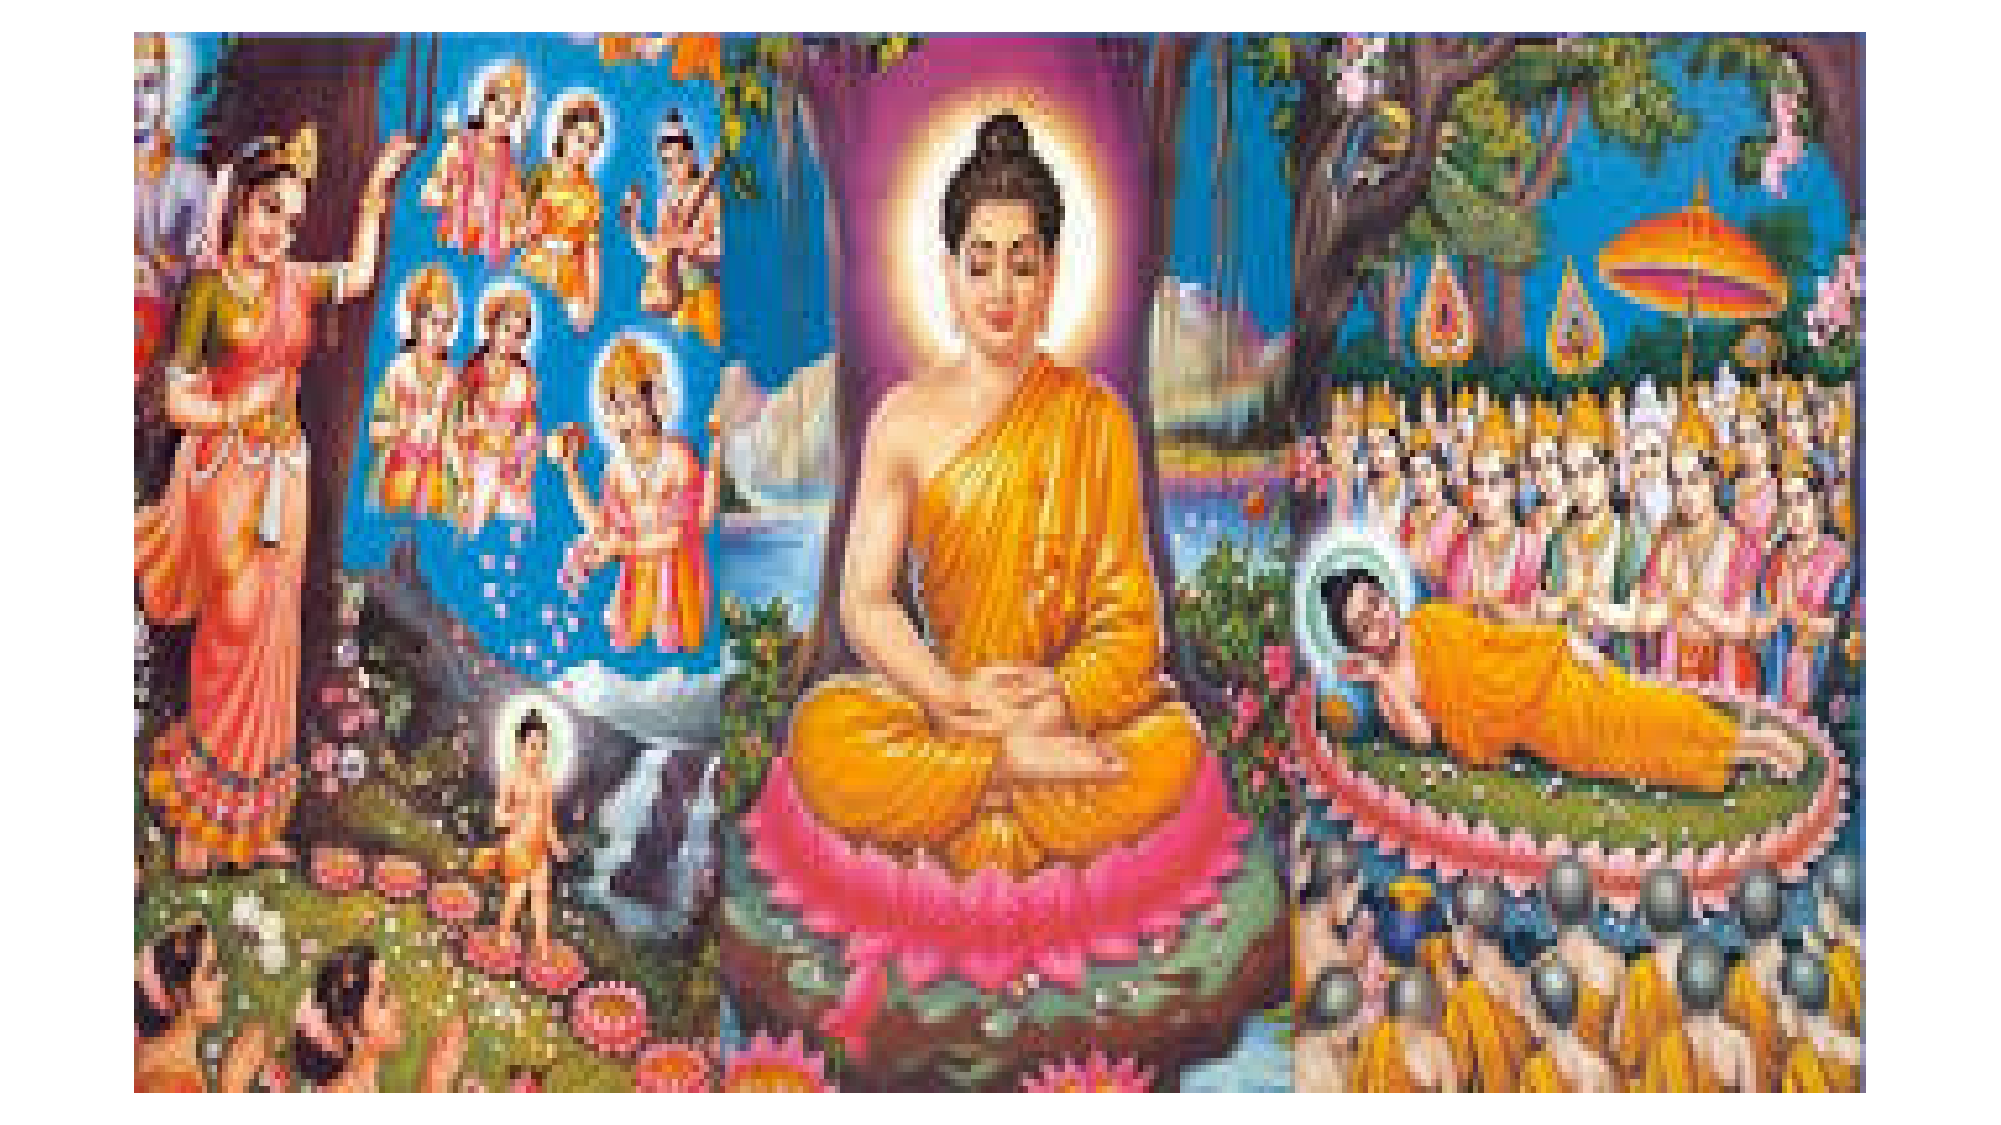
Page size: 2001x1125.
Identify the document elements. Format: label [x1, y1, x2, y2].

picture [134, 32, 1866, 1093]
